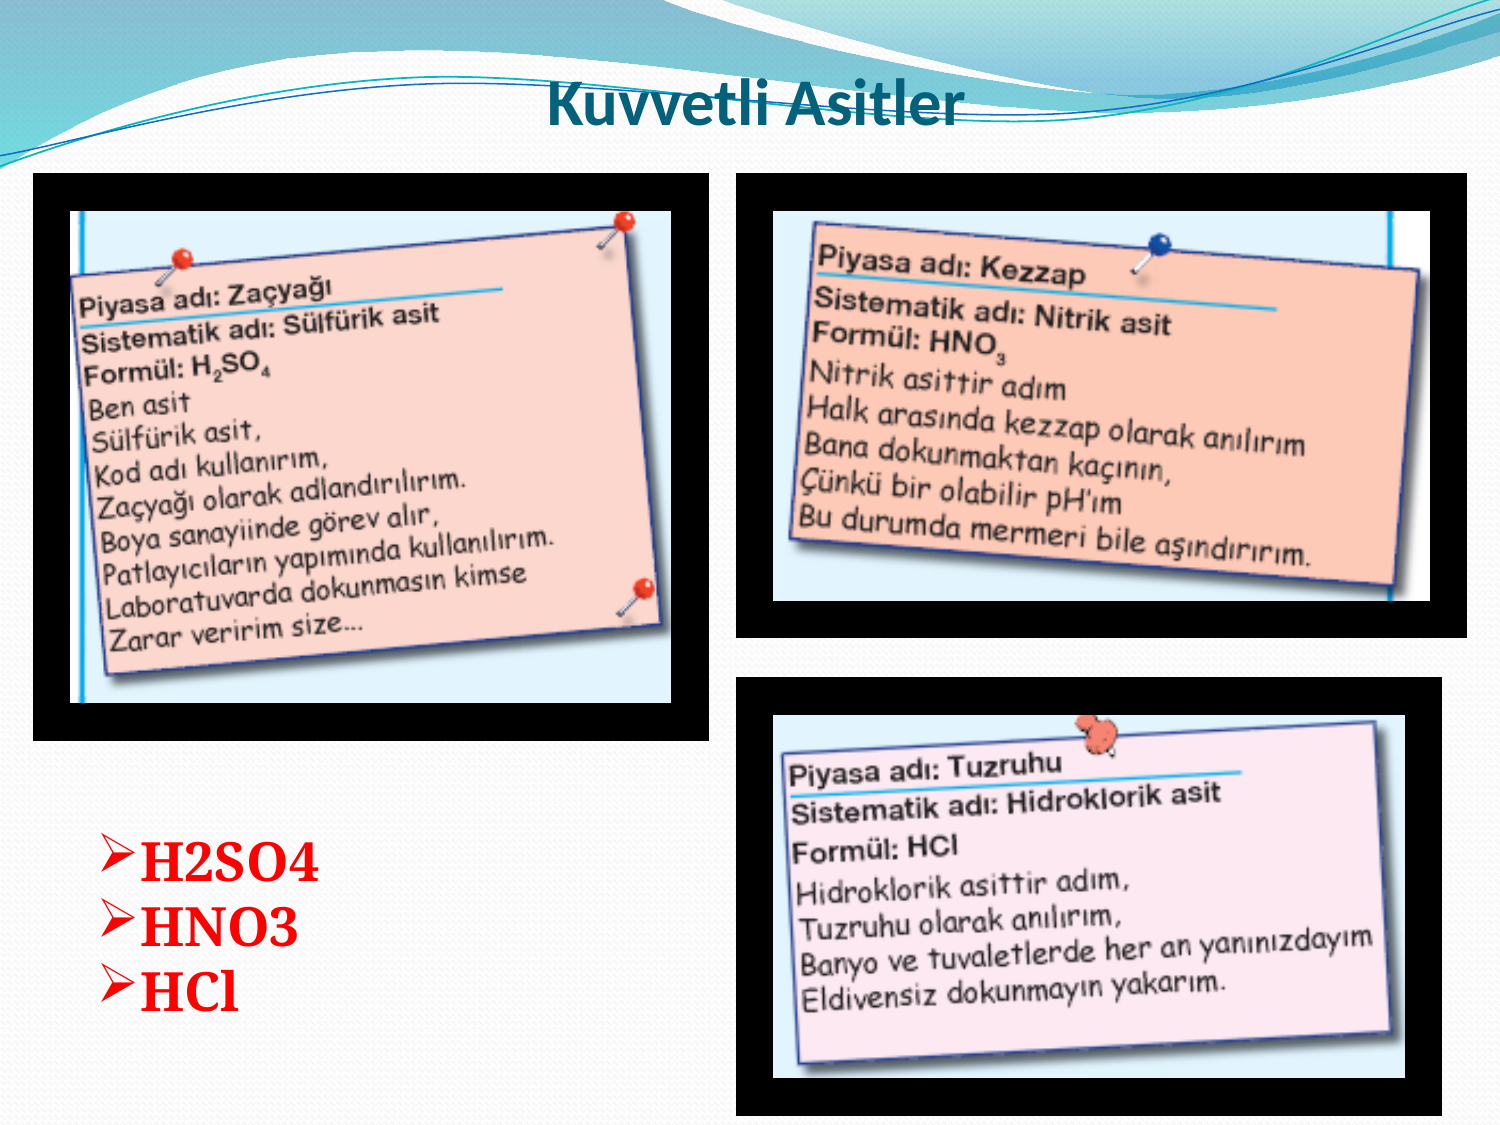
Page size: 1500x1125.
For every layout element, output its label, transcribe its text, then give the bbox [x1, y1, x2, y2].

picture [773, 210, 1430, 601]
picture [70, 210, 672, 704]
title Kuvvetli Asitler [82, 46, 1432, 139]
text_box H2SO4 HNO3 HCl [81, 820, 610, 1030]
picture [773, 714, 1405, 1079]
